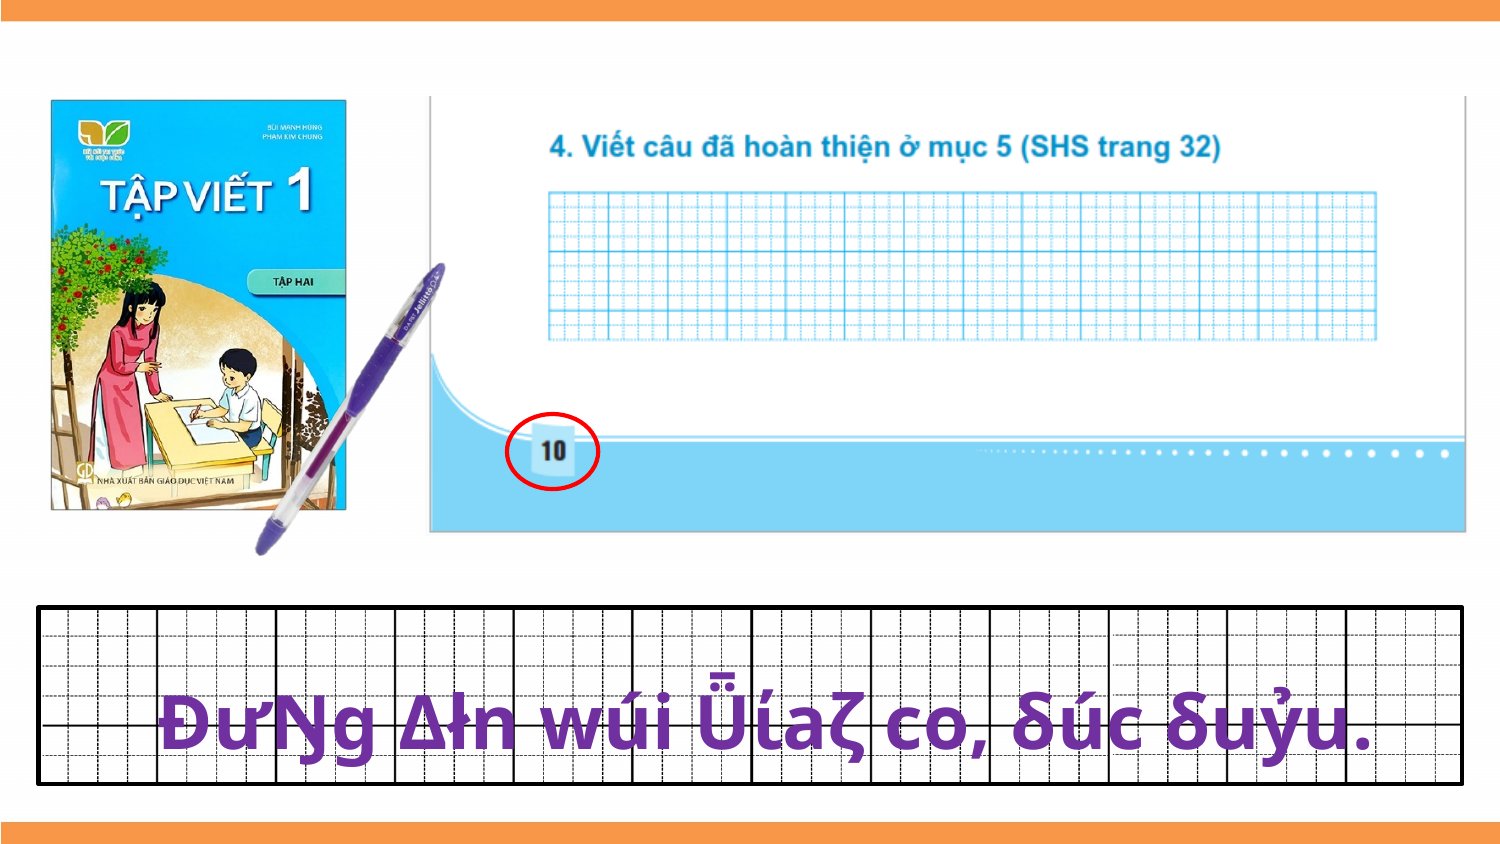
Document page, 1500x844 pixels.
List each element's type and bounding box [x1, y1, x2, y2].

text_box [0, 607, 1500, 785]
picture [0, 0, 1500, 607]
picture [0, 785, 1500, 844]
